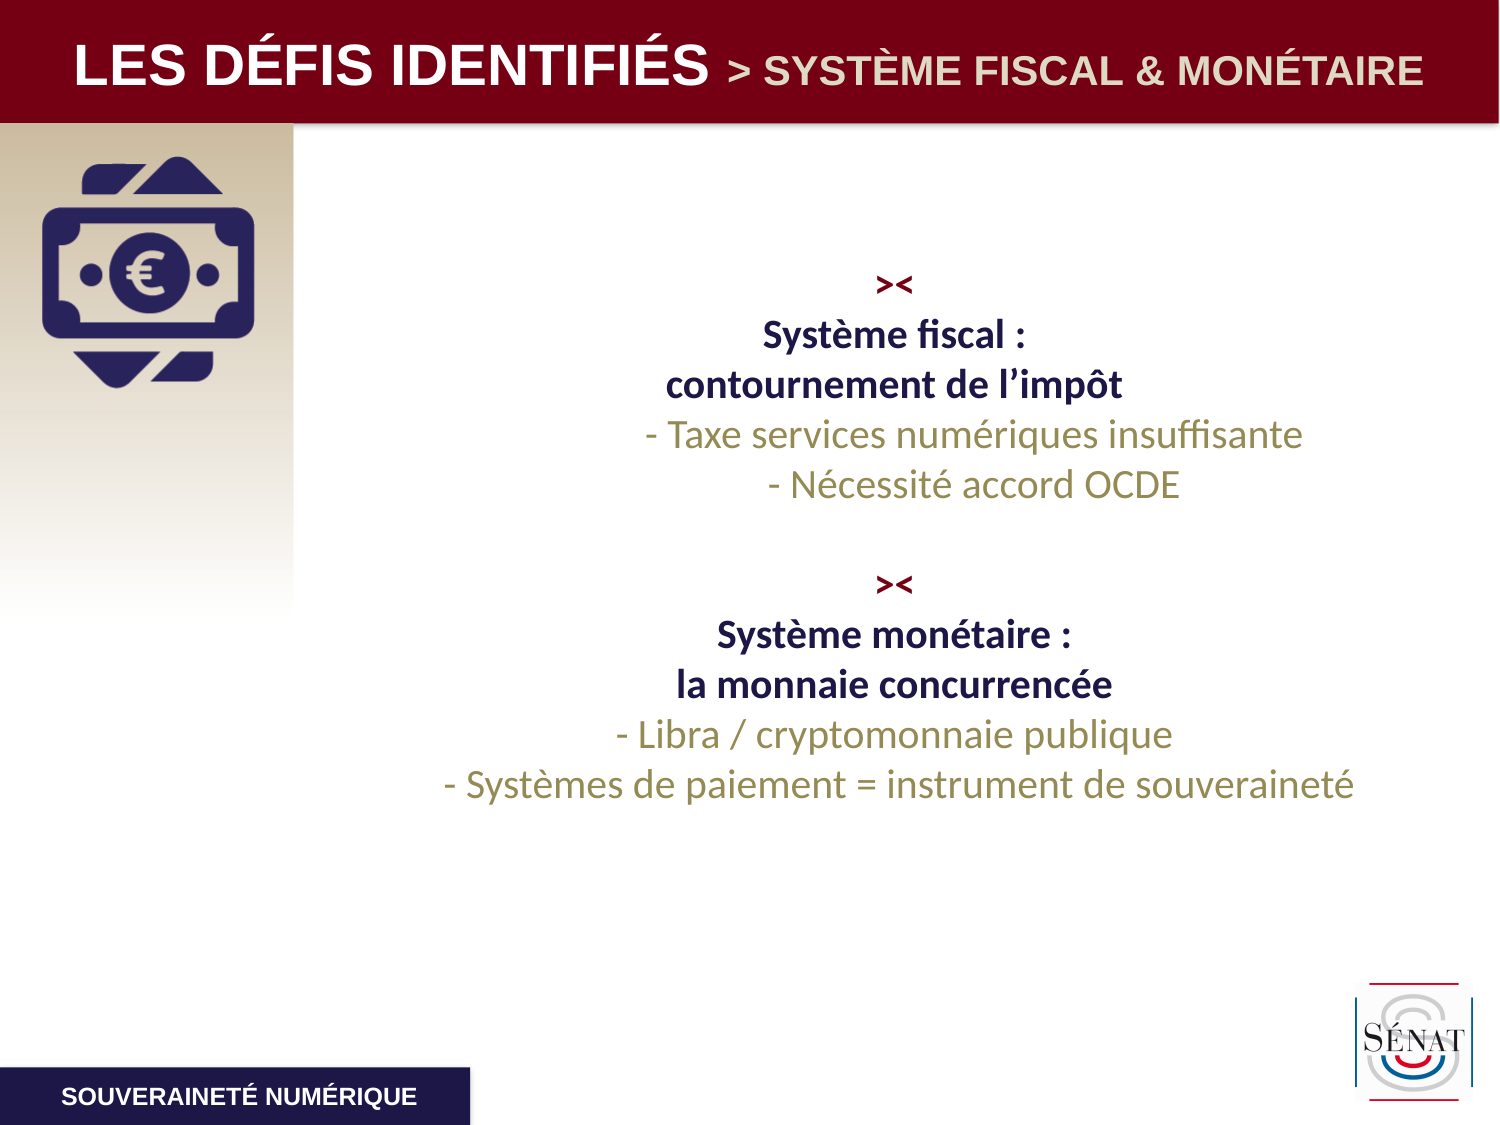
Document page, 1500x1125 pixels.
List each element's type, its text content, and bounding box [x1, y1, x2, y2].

title Les défis identifiés > système fiscal & monétaire [59, 9, 1487, 114]
picture [1355, 983, 1473, 1101]
picture [0, 123, 295, 625]
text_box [0, 1067, 471, 1125]
text_box [0, 0, 1499, 124]
text_box >< Système fiscal : contournement de l’impôt - Taxe services numériques insuffisante - Nécessité accord OCDE >< Système monétaire : la monnaie concurrencée - Libra / cryptomonnaie publique - Systèmes de paiement = instrument de souveraineté [422, 249, 1377, 865]
